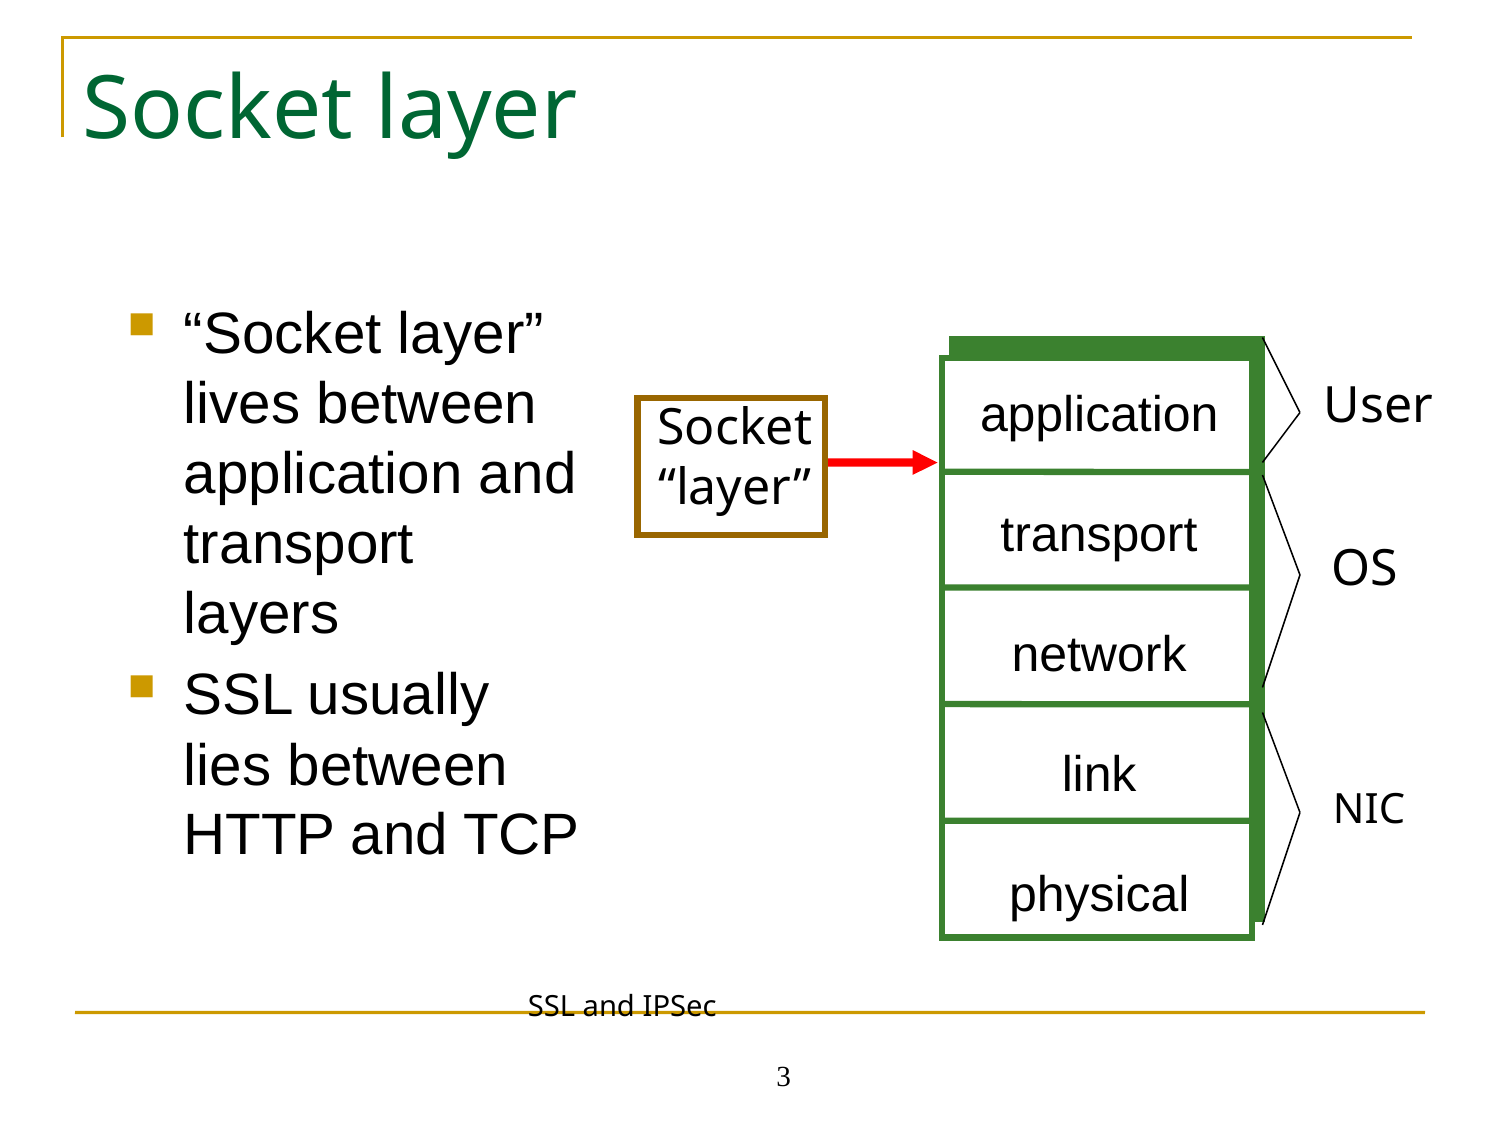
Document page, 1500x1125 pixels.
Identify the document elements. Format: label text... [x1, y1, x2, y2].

text_box [637, 397, 825, 536]
text_box [952, 339, 1263, 919]
text_box User [1308, 365, 1449, 440]
text_box NIC [1318, 774, 1421, 840]
text_box [828, 456, 938, 469]
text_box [940, 358, 1253, 938]
footer SSL and IPSec 3 [512, 1025, 988, 1100]
list “Socket layer” lives between application and transport layers SSL usually lies between HTTP and TCP [112, 287, 600, 988]
text_box OS [1316, 527, 1413, 603]
title Socket layer [67, 43, 1418, 171]
text_box Socket “layer” [642, 387, 828, 523]
